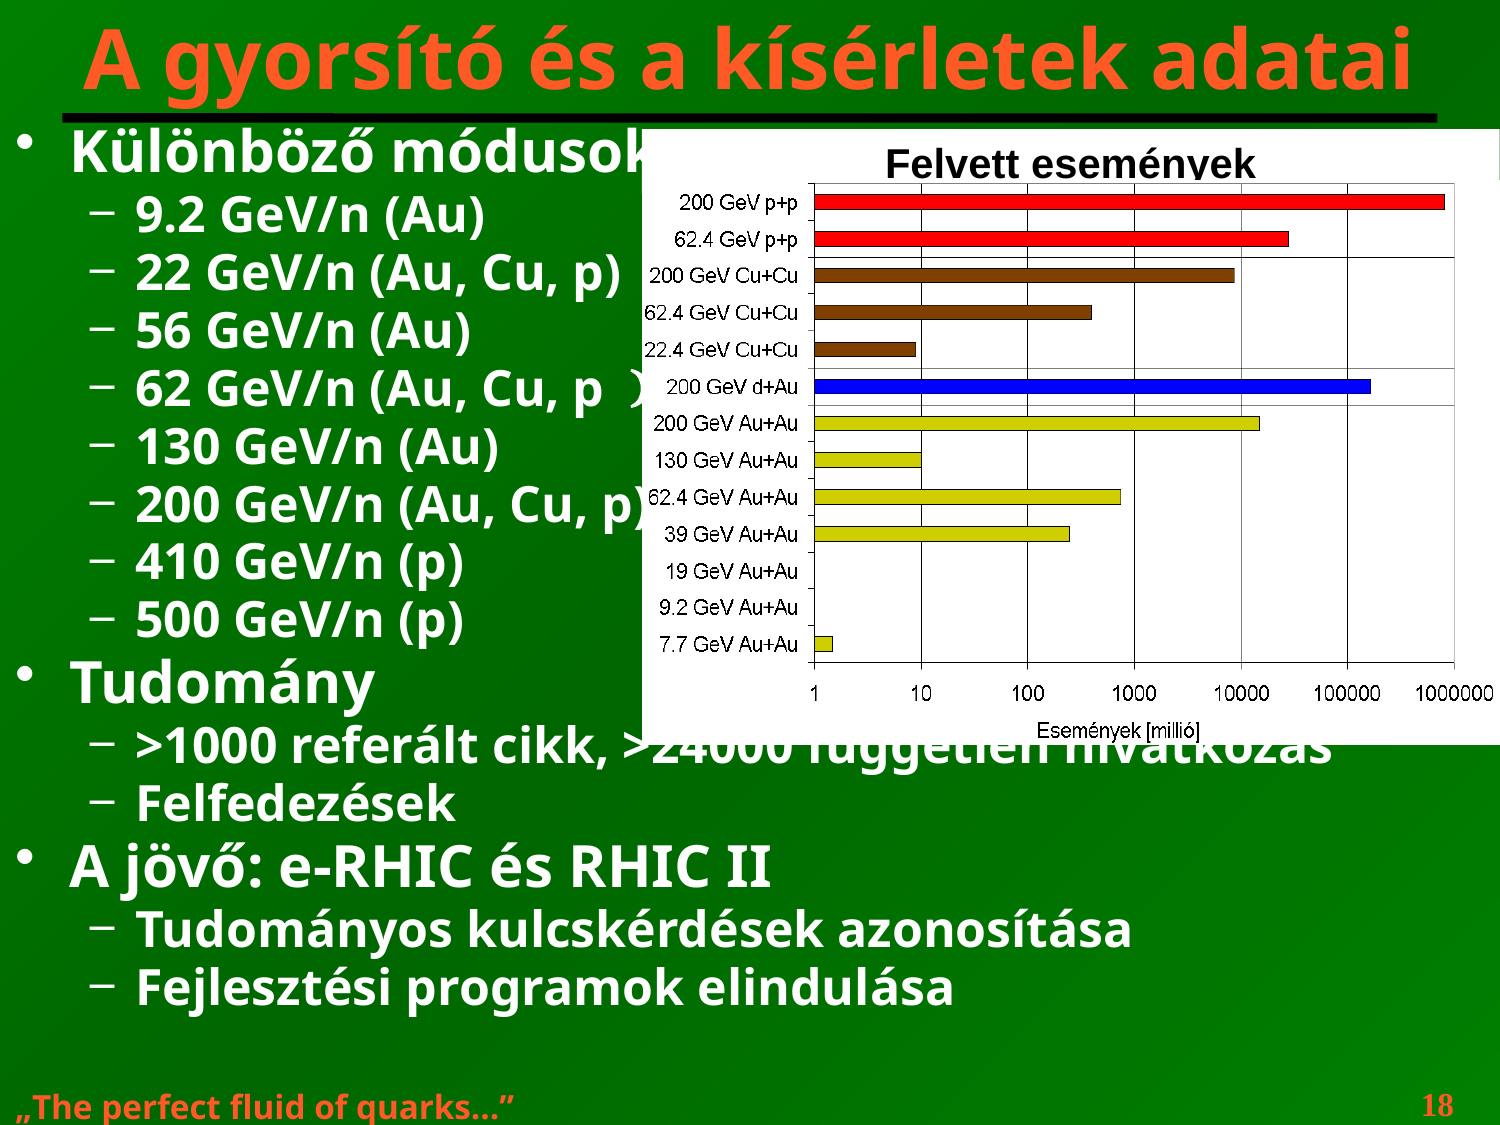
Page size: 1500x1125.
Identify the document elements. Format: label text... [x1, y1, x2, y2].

slide_number 18 [1374, 1083, 1500, 1125]
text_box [641, 128, 1500, 745]
list Különböző módusok 9.2 GeV/n (Au) 22 GeV/n (Au, Cu, p) 56 GeV/n (Au) 62 GeV/n (Au, Cu, p) 130 GeV/n (Au) 200 GeV/n (Au, Cu, p) 410 GeV/n (p) 500 GeV/n (p) Tudomány >1000 referált cikk, >24000 független hivatkozás Felfedezések A jövő: e-RHIC és RHIC II Tudományos kulcskérdések azonosítása Fejlesztési programok elindulása [0, 120, 1500, 1083]
title A gyorsító és a kísérletek adatai [0, 11, 1500, 114]
